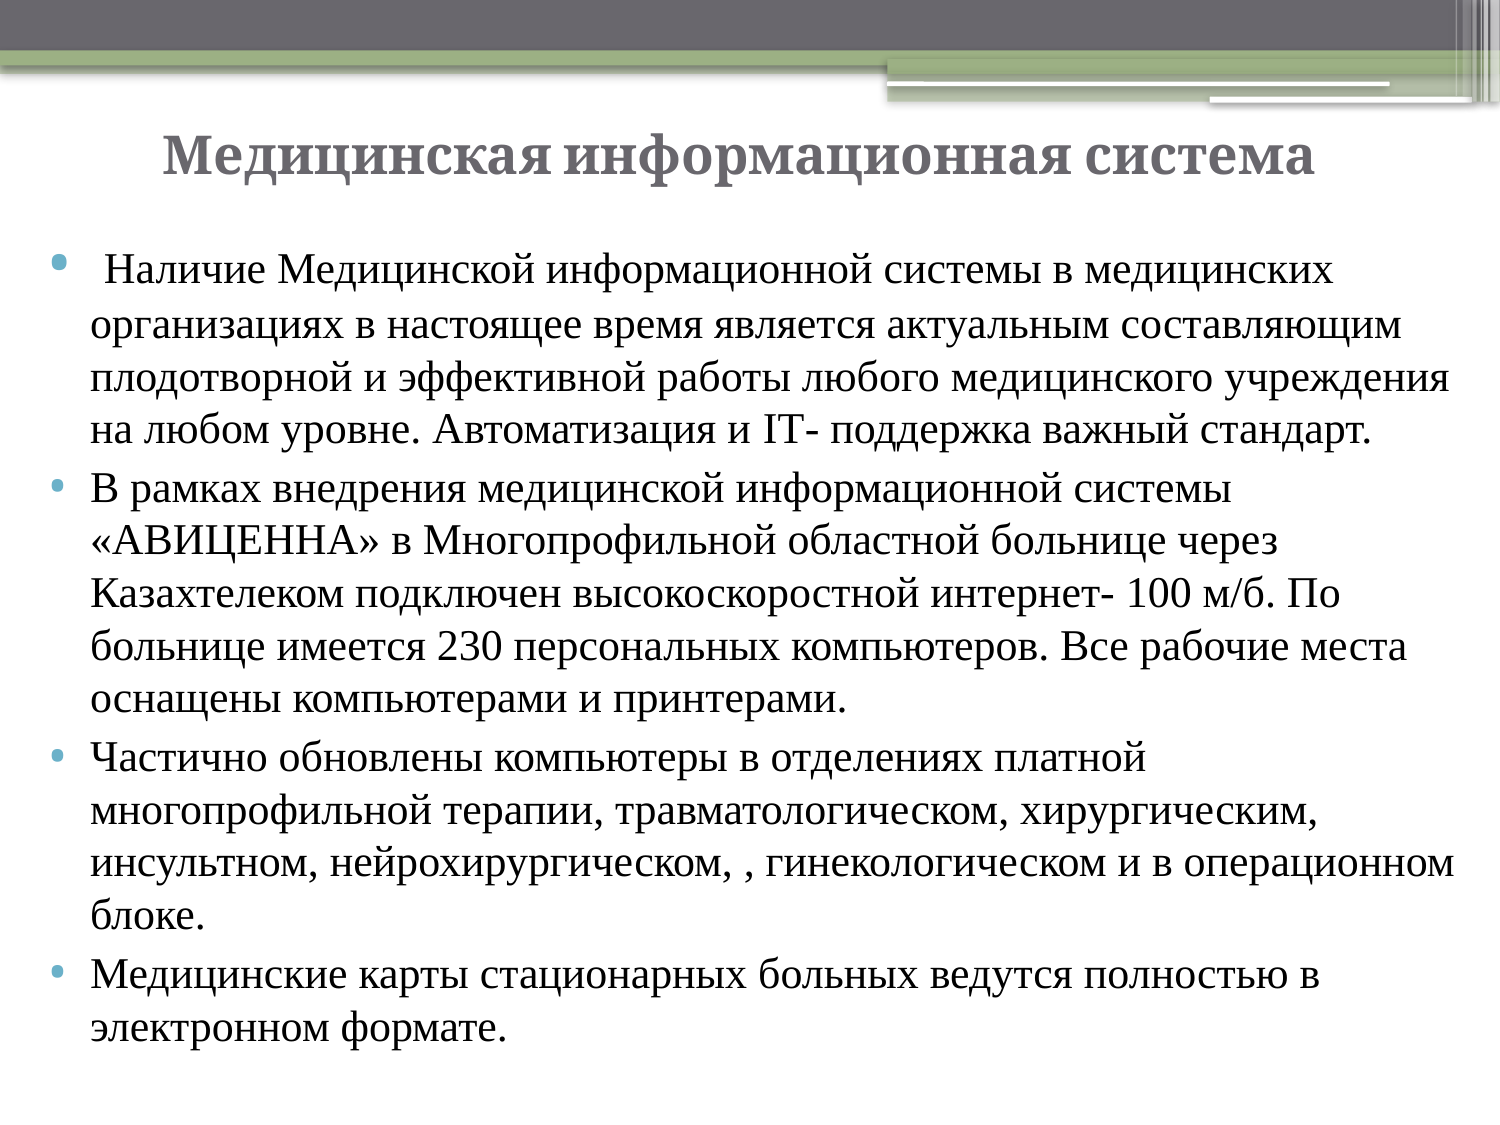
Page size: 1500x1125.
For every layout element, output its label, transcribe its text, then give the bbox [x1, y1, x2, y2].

title Медицинская информационная система [64, 113, 1415, 219]
list Наличие Медицинской информационной системы в медицинских организациях в настоящее время является актуальным составляющим плодотворной и эффективной работы любого медицинского учреждения на любом уровне. Автоматизация и IT- поддержка важный стандарт. В рамках внедрения медицинской информационной системы «АВИЦЕННА» в Многопрофильной областной больнице через Казахтелеком подключен высокоскоростной интернет- 100 м/б. По больнице имеется 230 персональных компьютеров. Все рабочие места оснащены компьютерами и принтерами. Частично обновлены компьютеры в отделениях платной многопрофильной терапии, травматологическом, хирургическим, инсультном, нейрохирургическом, , гинекологическом и в операционном блоке. Медицинские карты стационарных больных ведутся полностью в электронном формате. [17, 219, 1495, 1071]
